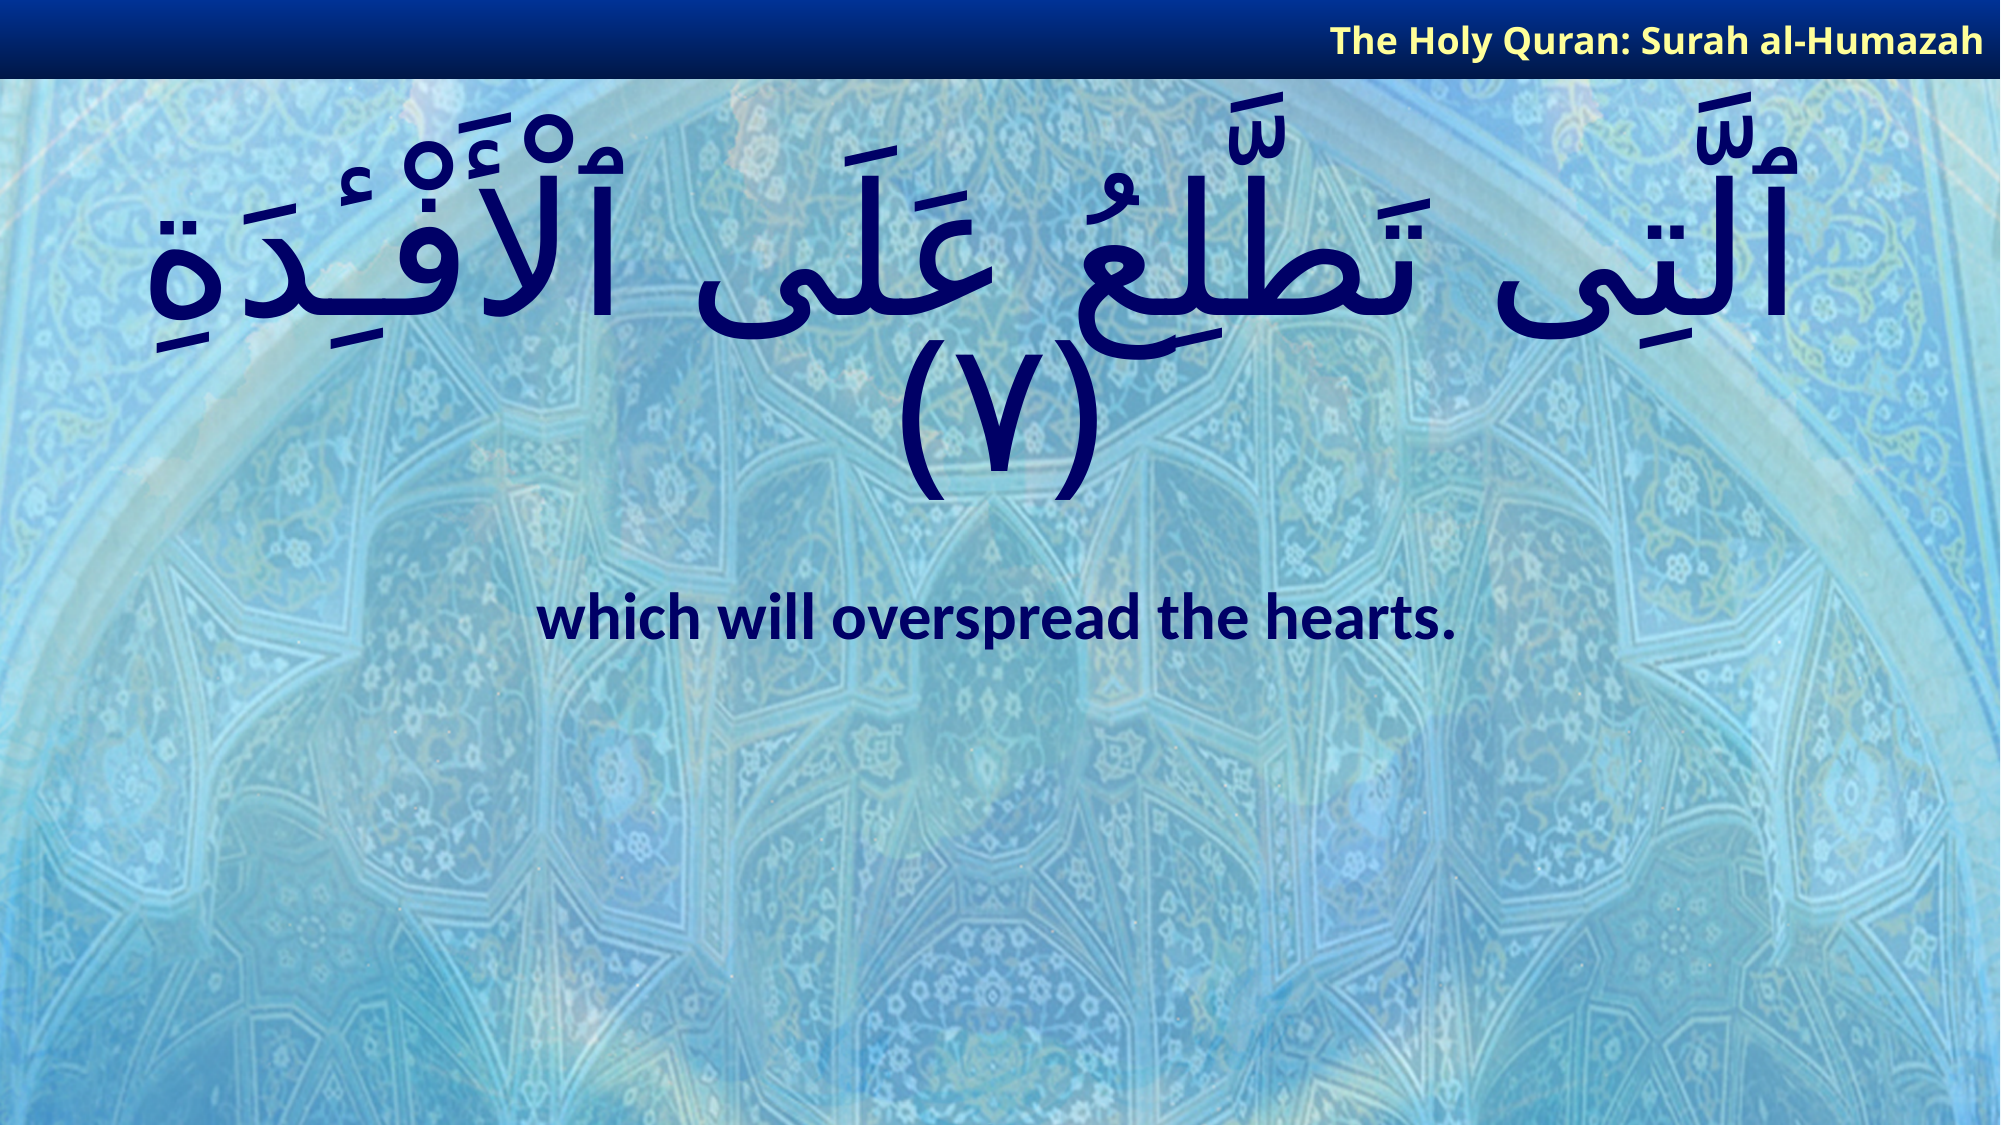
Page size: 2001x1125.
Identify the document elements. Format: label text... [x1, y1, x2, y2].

text_box The Holy Quran: Surah al-Humazah [0, 0, 2000, 79]
picture [0, 0, 2001, 1125]
title ٱلَّتِى تَطَّلِعُ عَلَى ٱلْأَفْـِٔدَةِ ﴿٧﴾ [0, 231, 2000, 473]
subtitle which will overspread the hearts. [7, 574, 1989, 862]
